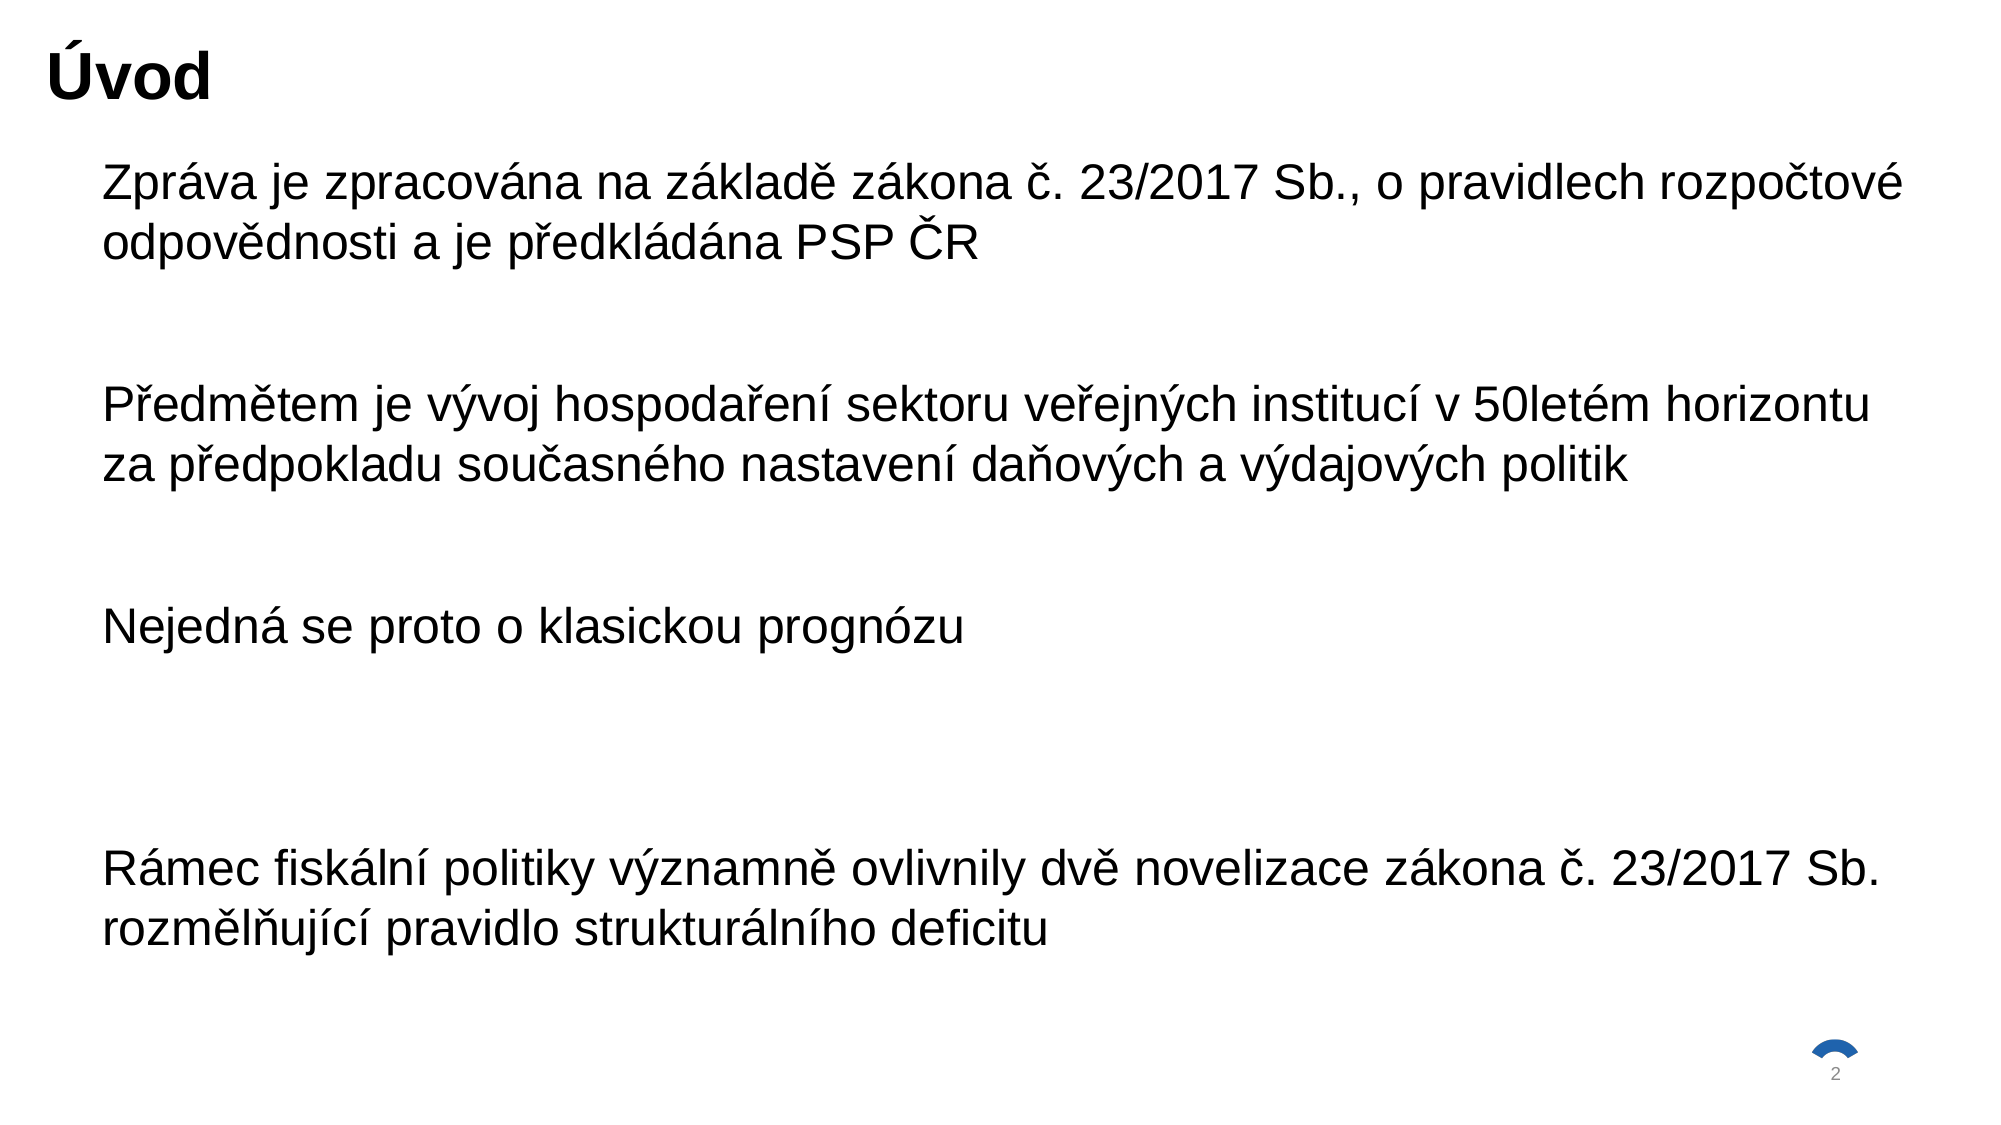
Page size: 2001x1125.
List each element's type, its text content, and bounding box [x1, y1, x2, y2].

slide_number 2 [1809, 1062, 1863, 1103]
title Úvod [31, 13, 1757, 143]
picture [1810, 1034, 1860, 1062]
list Zpráva je zpracována na základě zákona č. 23/2017 Sb., o pravidlech rozpočtové odpovědnosti a je předkládána PSP ČR Předmětem je vývoj hospodaření sektoru veřejných institucí v 50letém horizontu za předpokladu současného nastavení daňových a výdajových politik Nejedná se proto o klasickou prognózu Rámec fiskální politiky významně ovlivnily dvě novelizace zákona č. 23/2017 Sb. rozmělňující pravidlo strukturálního deficitu [87, 142, 1935, 1062]
